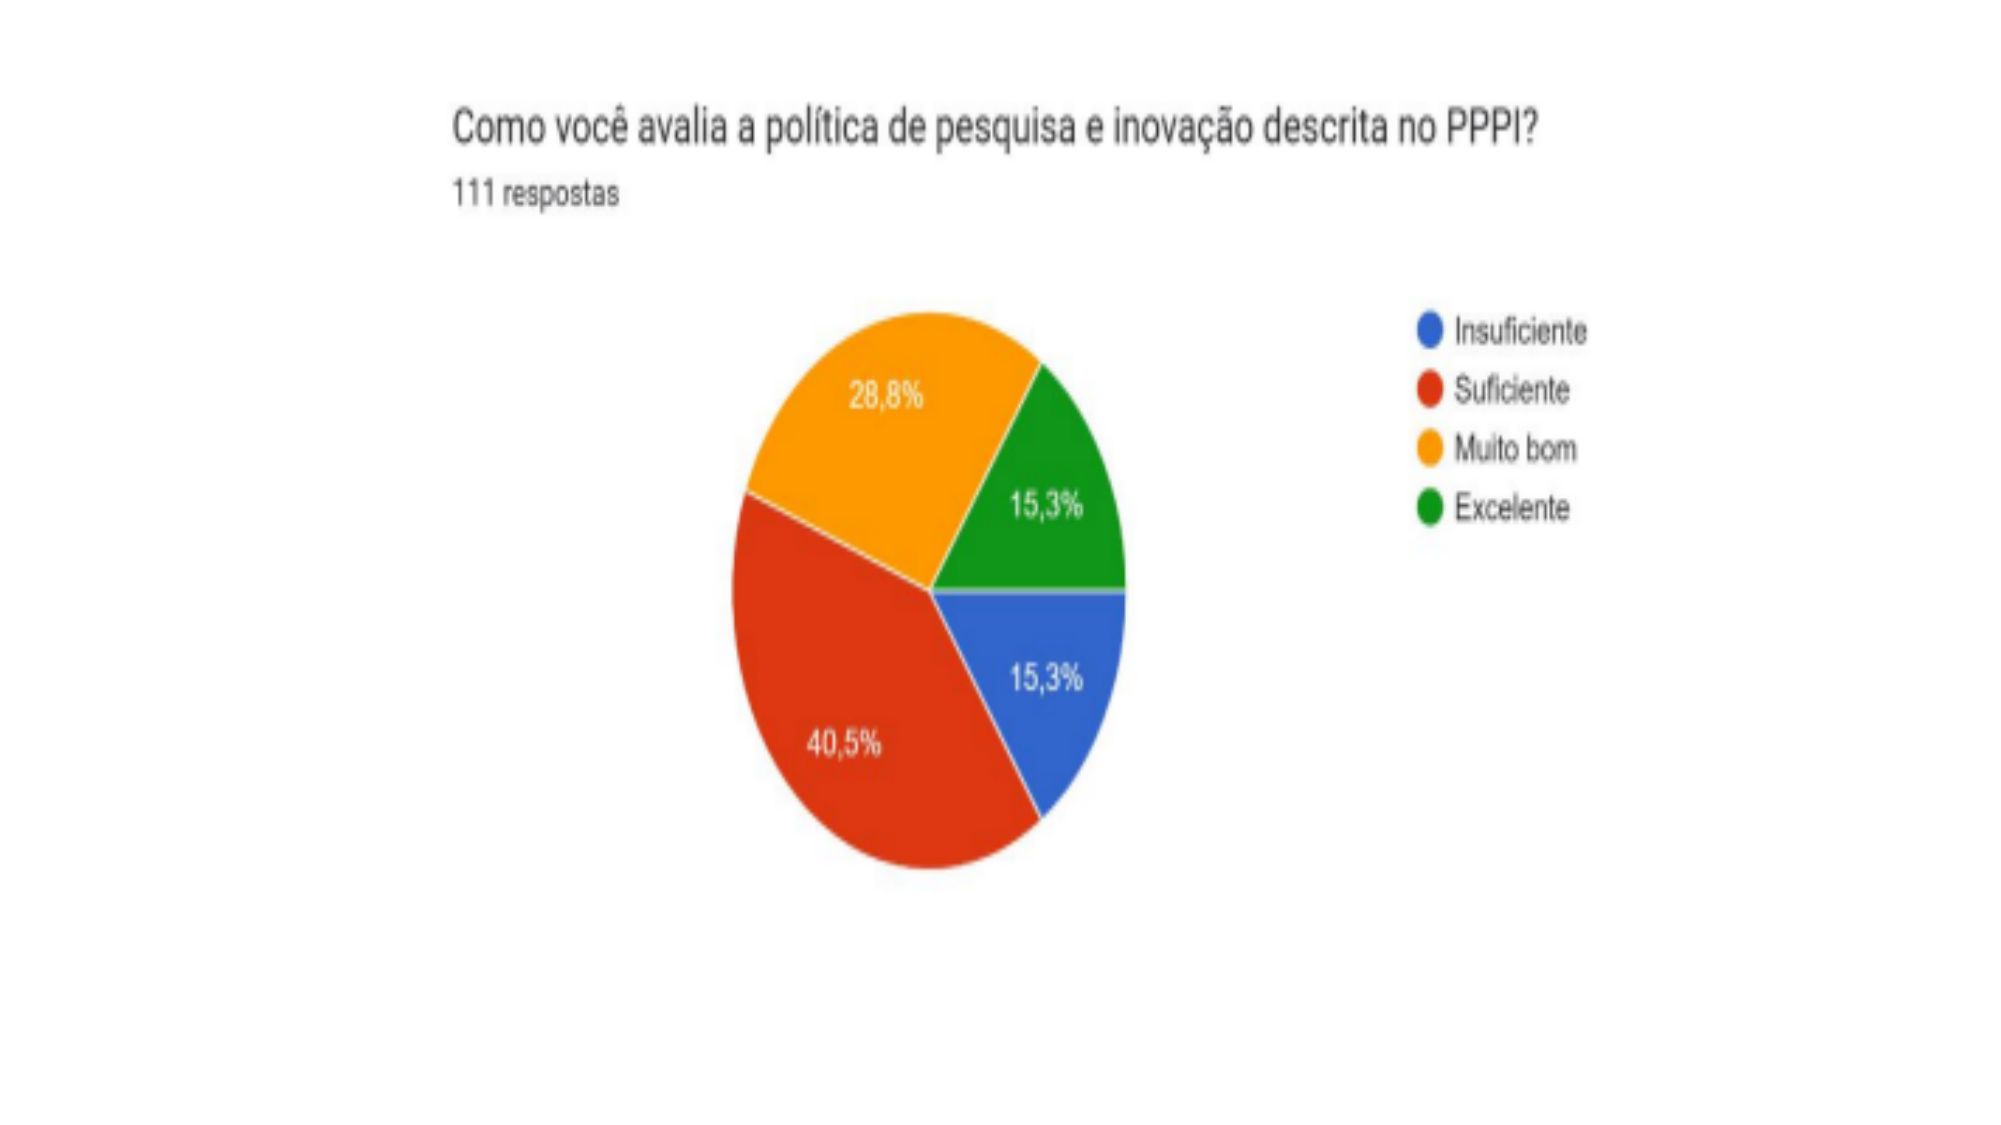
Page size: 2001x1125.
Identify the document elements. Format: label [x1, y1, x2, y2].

picture [392, 72, 1635, 934]
